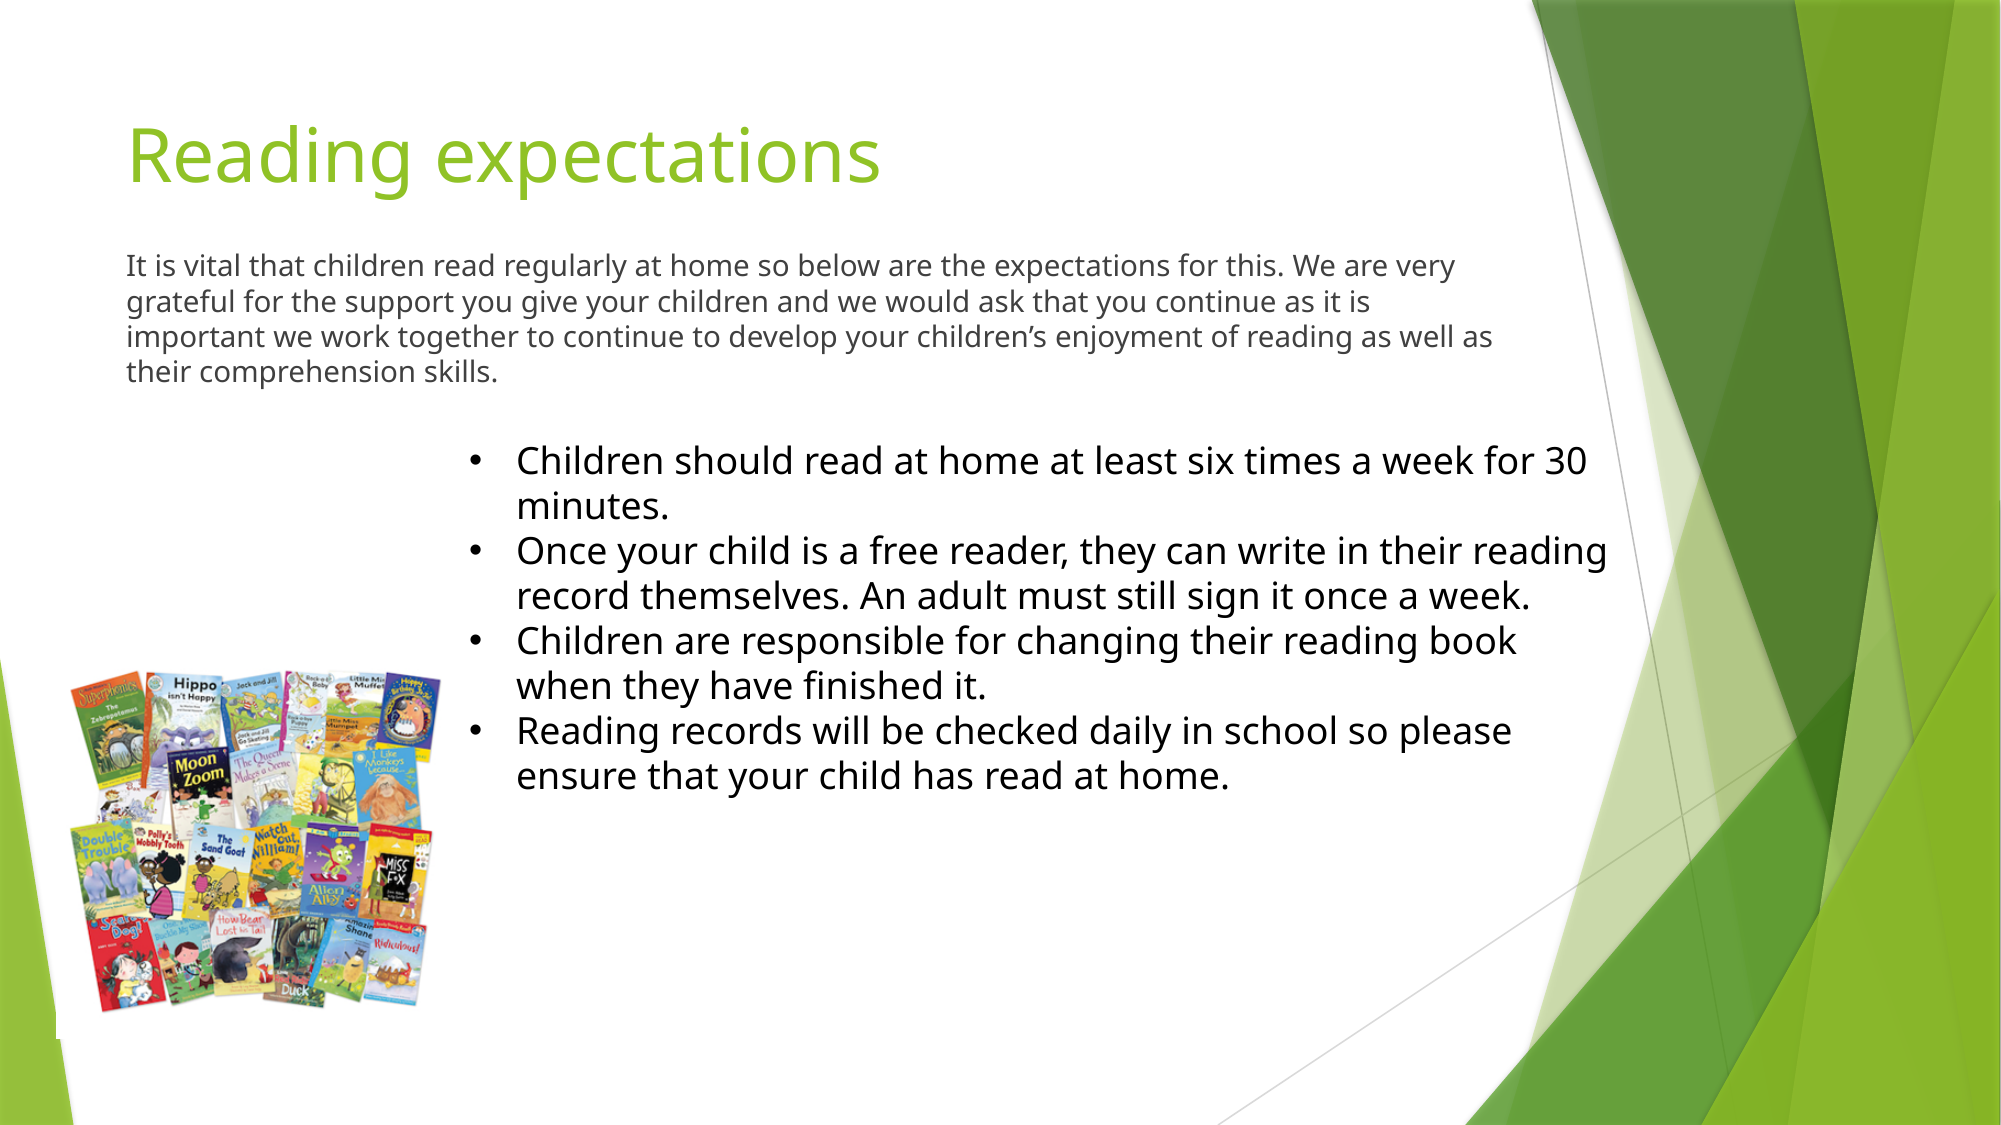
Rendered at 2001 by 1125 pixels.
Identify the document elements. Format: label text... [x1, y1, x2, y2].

picture [55, 639, 455, 1039]
title Reading expectations [111, 99, 1522, 239]
list It is vital that children read regularly at home so below are the expectations for this. We are very grateful for the support you give your children and we would ask that you continue as it is important we work together to continue to develop your children’s enjoyment of reading as well as their comprehension skills. [111, 239, 1522, 398]
text_box Children should read at home at least six times a week for 30 minutes. Once your child is a free reader, they can write in their reading record themselves. An adult must still sign it once a week. Children are responsible for changing their reading book when they have finished it. Reading records will be checked daily in school so please ensure that your child has read at home. [454, 429, 1629, 805]
